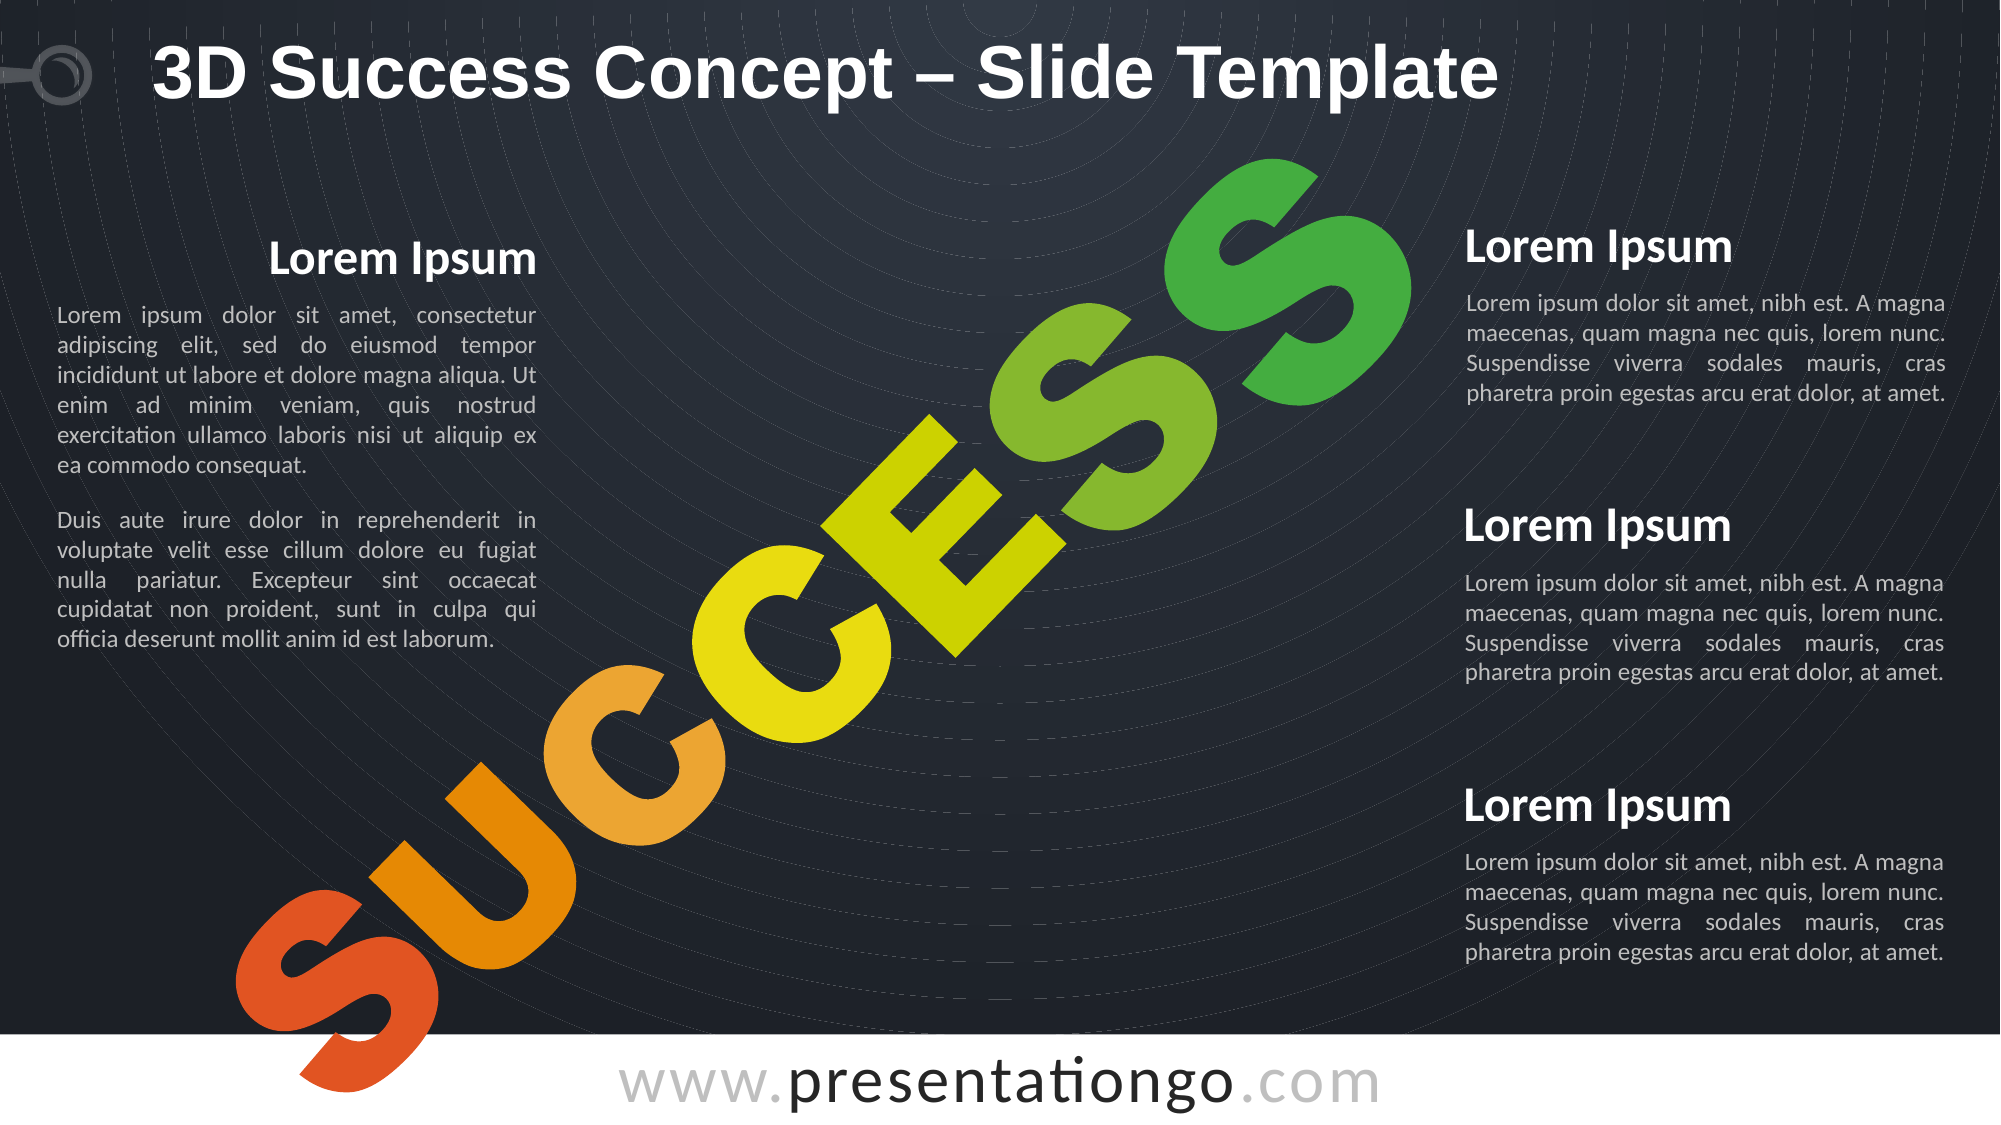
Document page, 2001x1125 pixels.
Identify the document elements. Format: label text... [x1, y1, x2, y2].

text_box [1464, 203, 1947, 416]
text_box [250, 161, 1392, 1089]
title 3D Success Concept – Slide Template [137, 26, 1863, 148]
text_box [1463, 483, 1946, 696]
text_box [1463, 763, 1946, 975]
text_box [55, 215, 538, 665]
